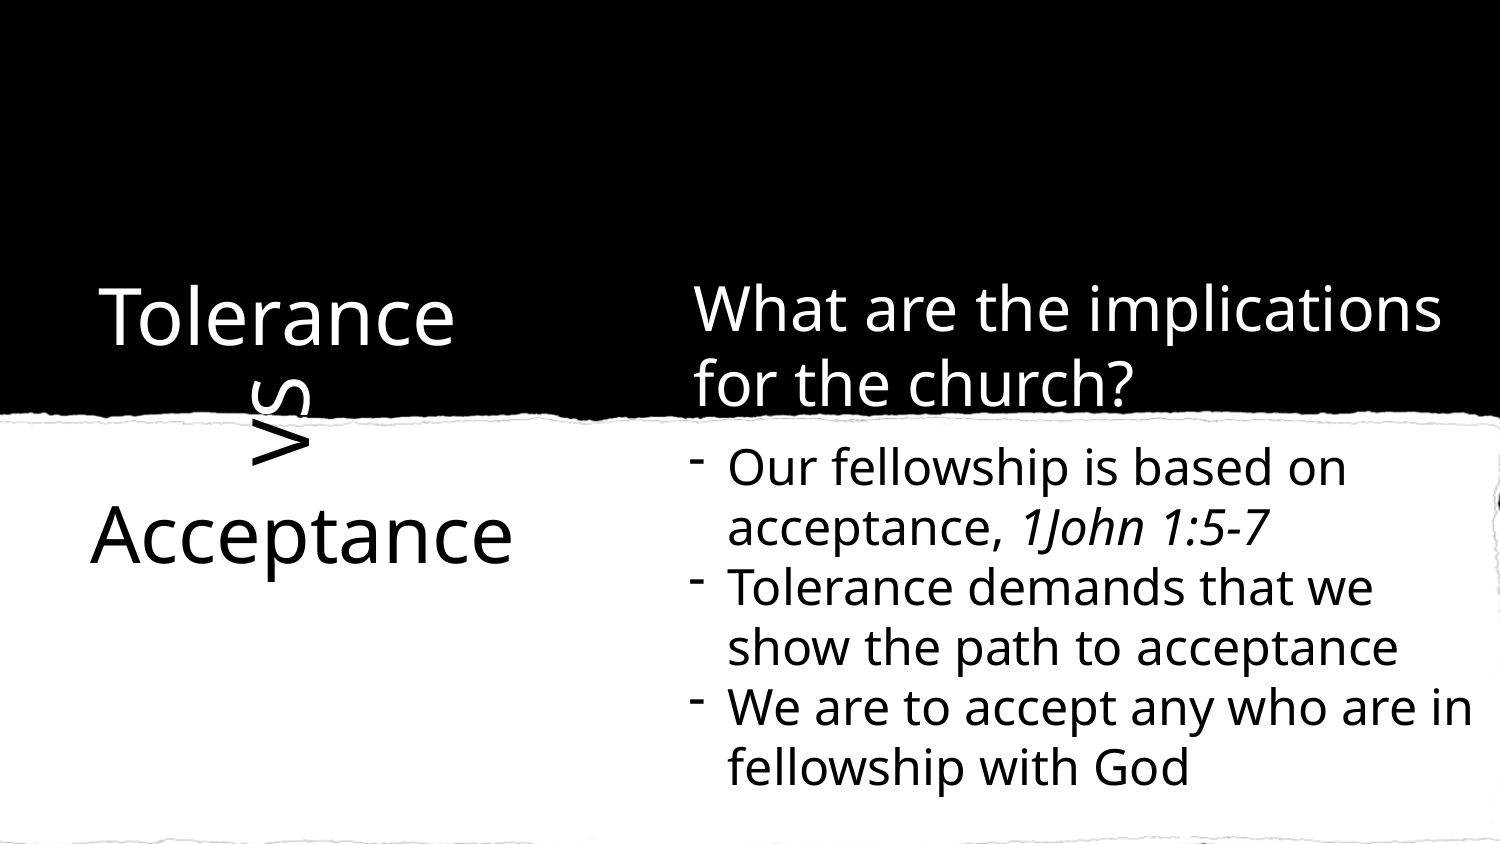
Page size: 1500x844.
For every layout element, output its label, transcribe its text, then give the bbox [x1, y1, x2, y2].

text_box Tolerance [92, 260, 463, 367]
text_box VS [224, 370, 331, 407]
picture [0, 407, 1500, 844]
text_box What are the implications for the church? [688, 263, 1484, 407]
